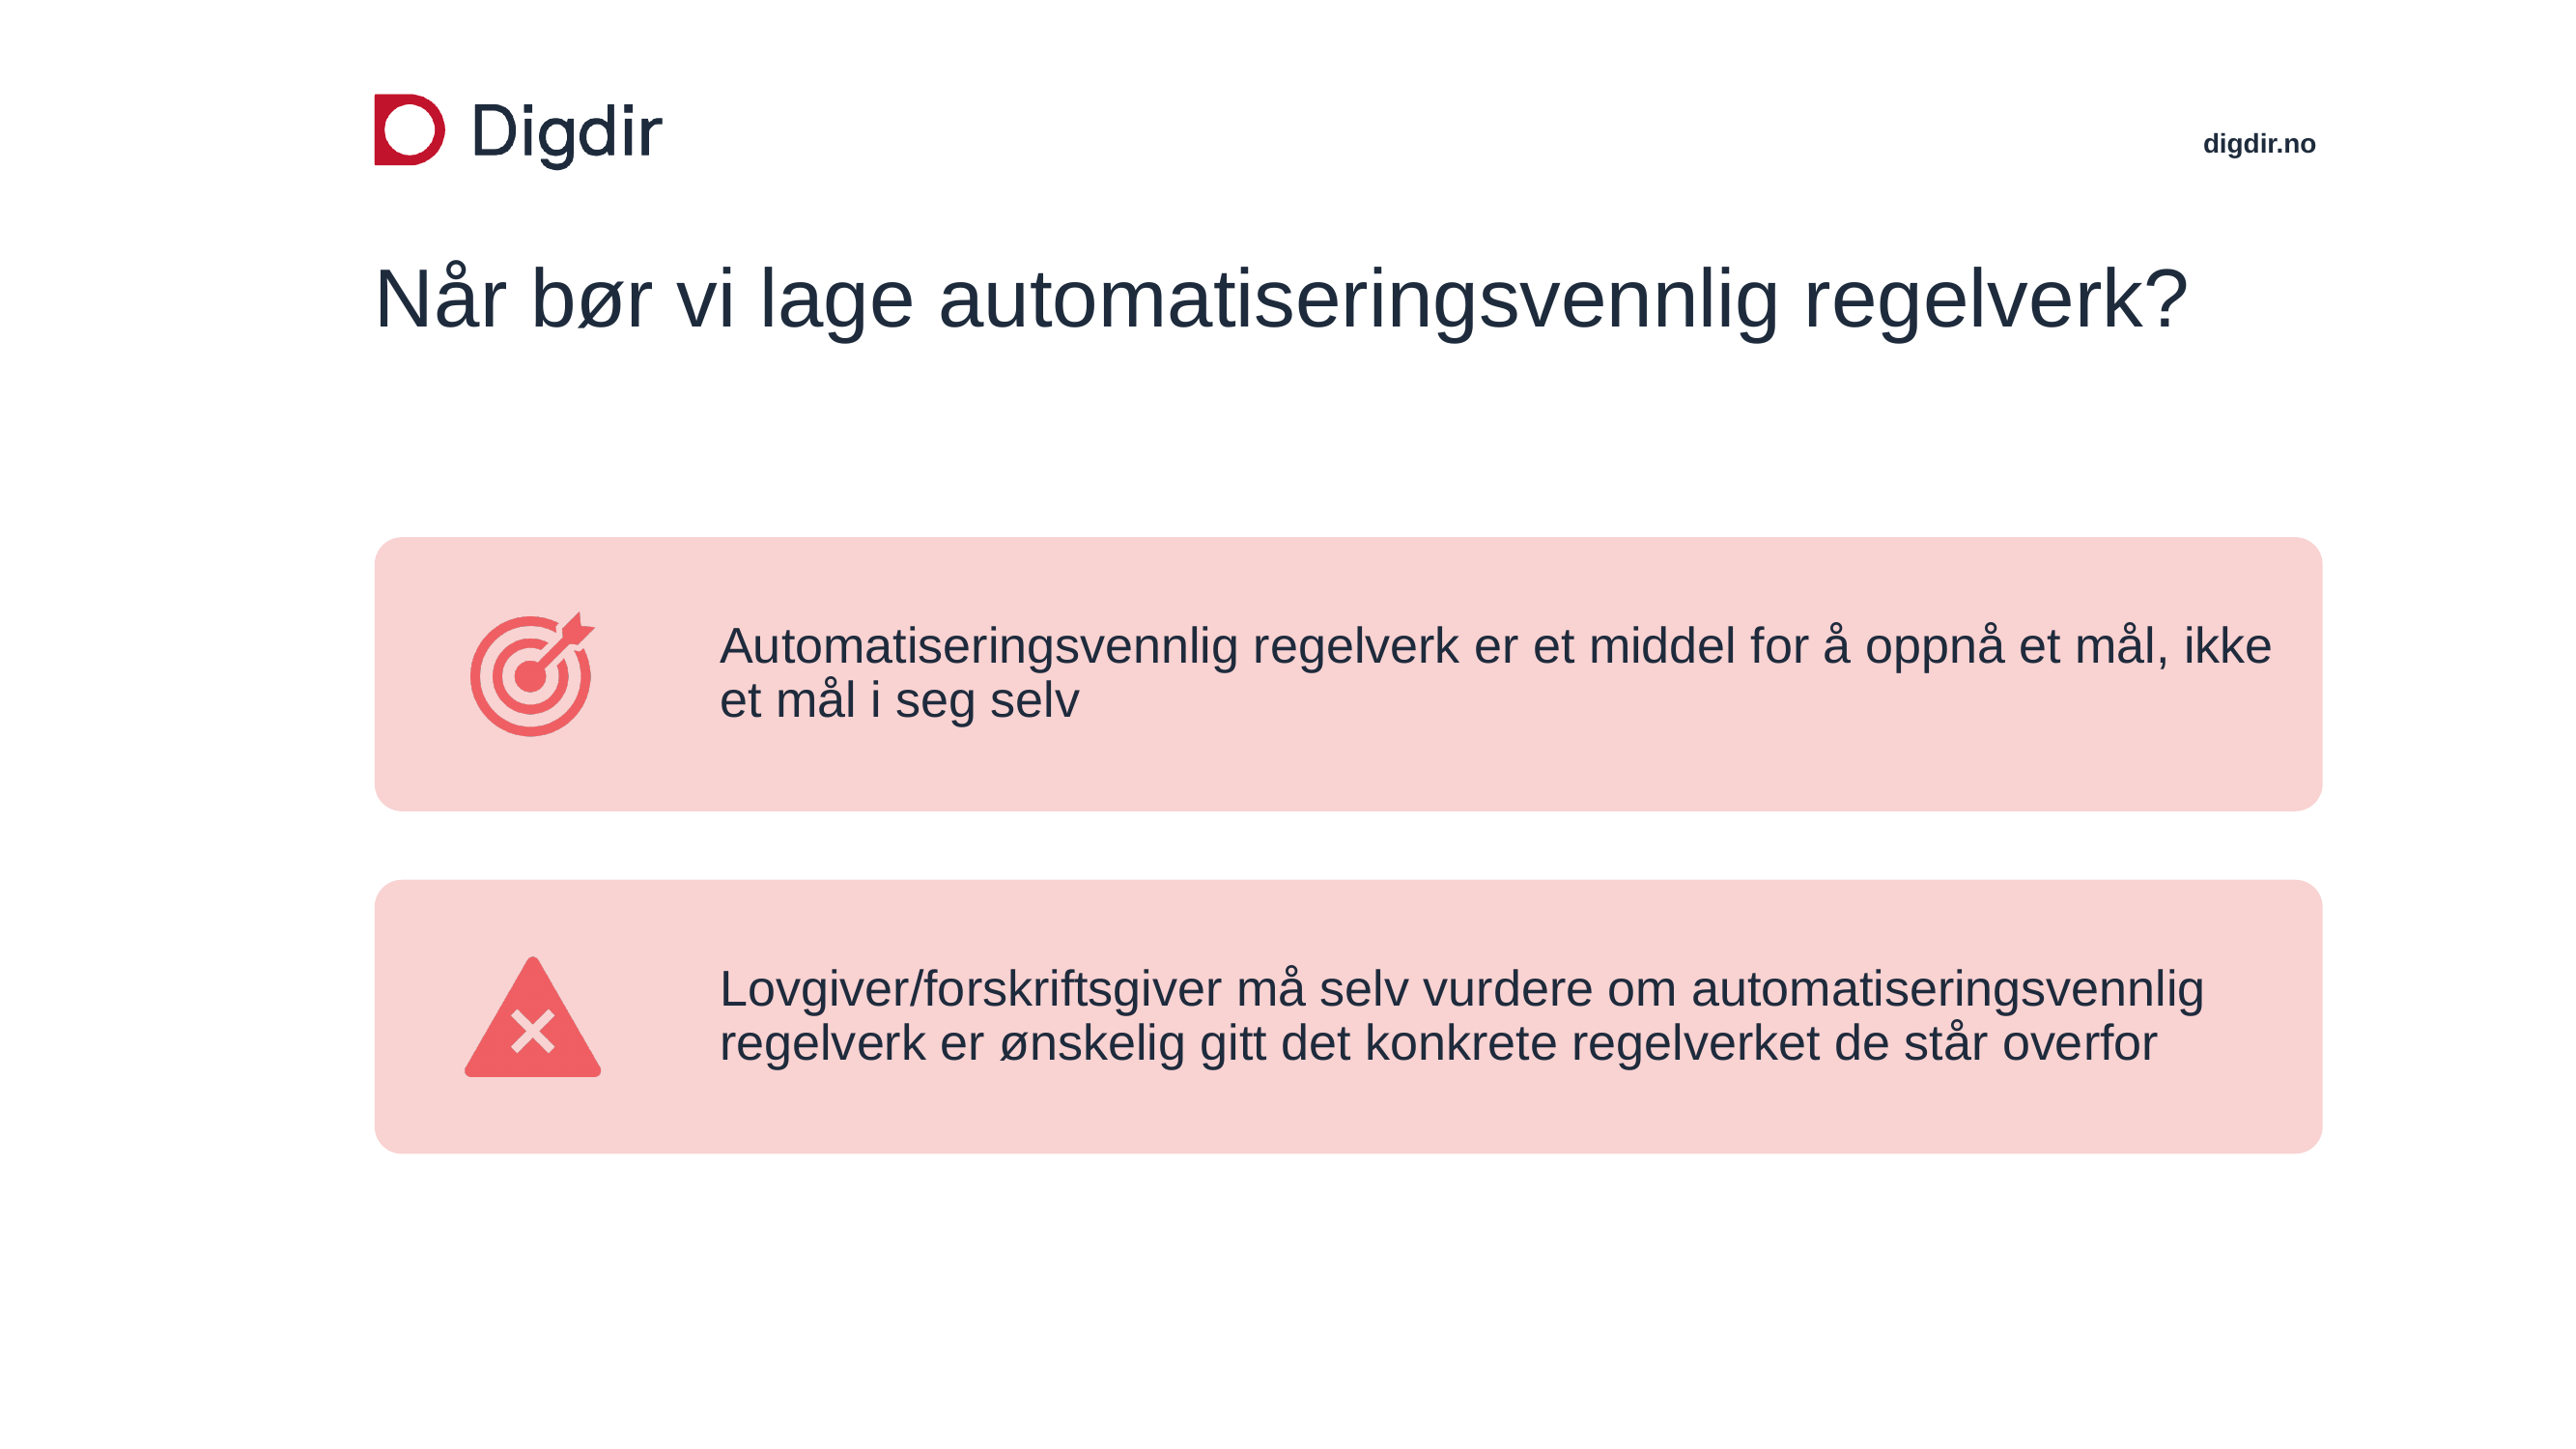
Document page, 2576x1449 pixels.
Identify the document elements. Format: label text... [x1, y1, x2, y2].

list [374, 388, 2323, 1303]
picture [354, 73, 682, 185]
title Når bør vi lage automatiseringsvennlig regelverk? [374, 234, 2323, 345]
